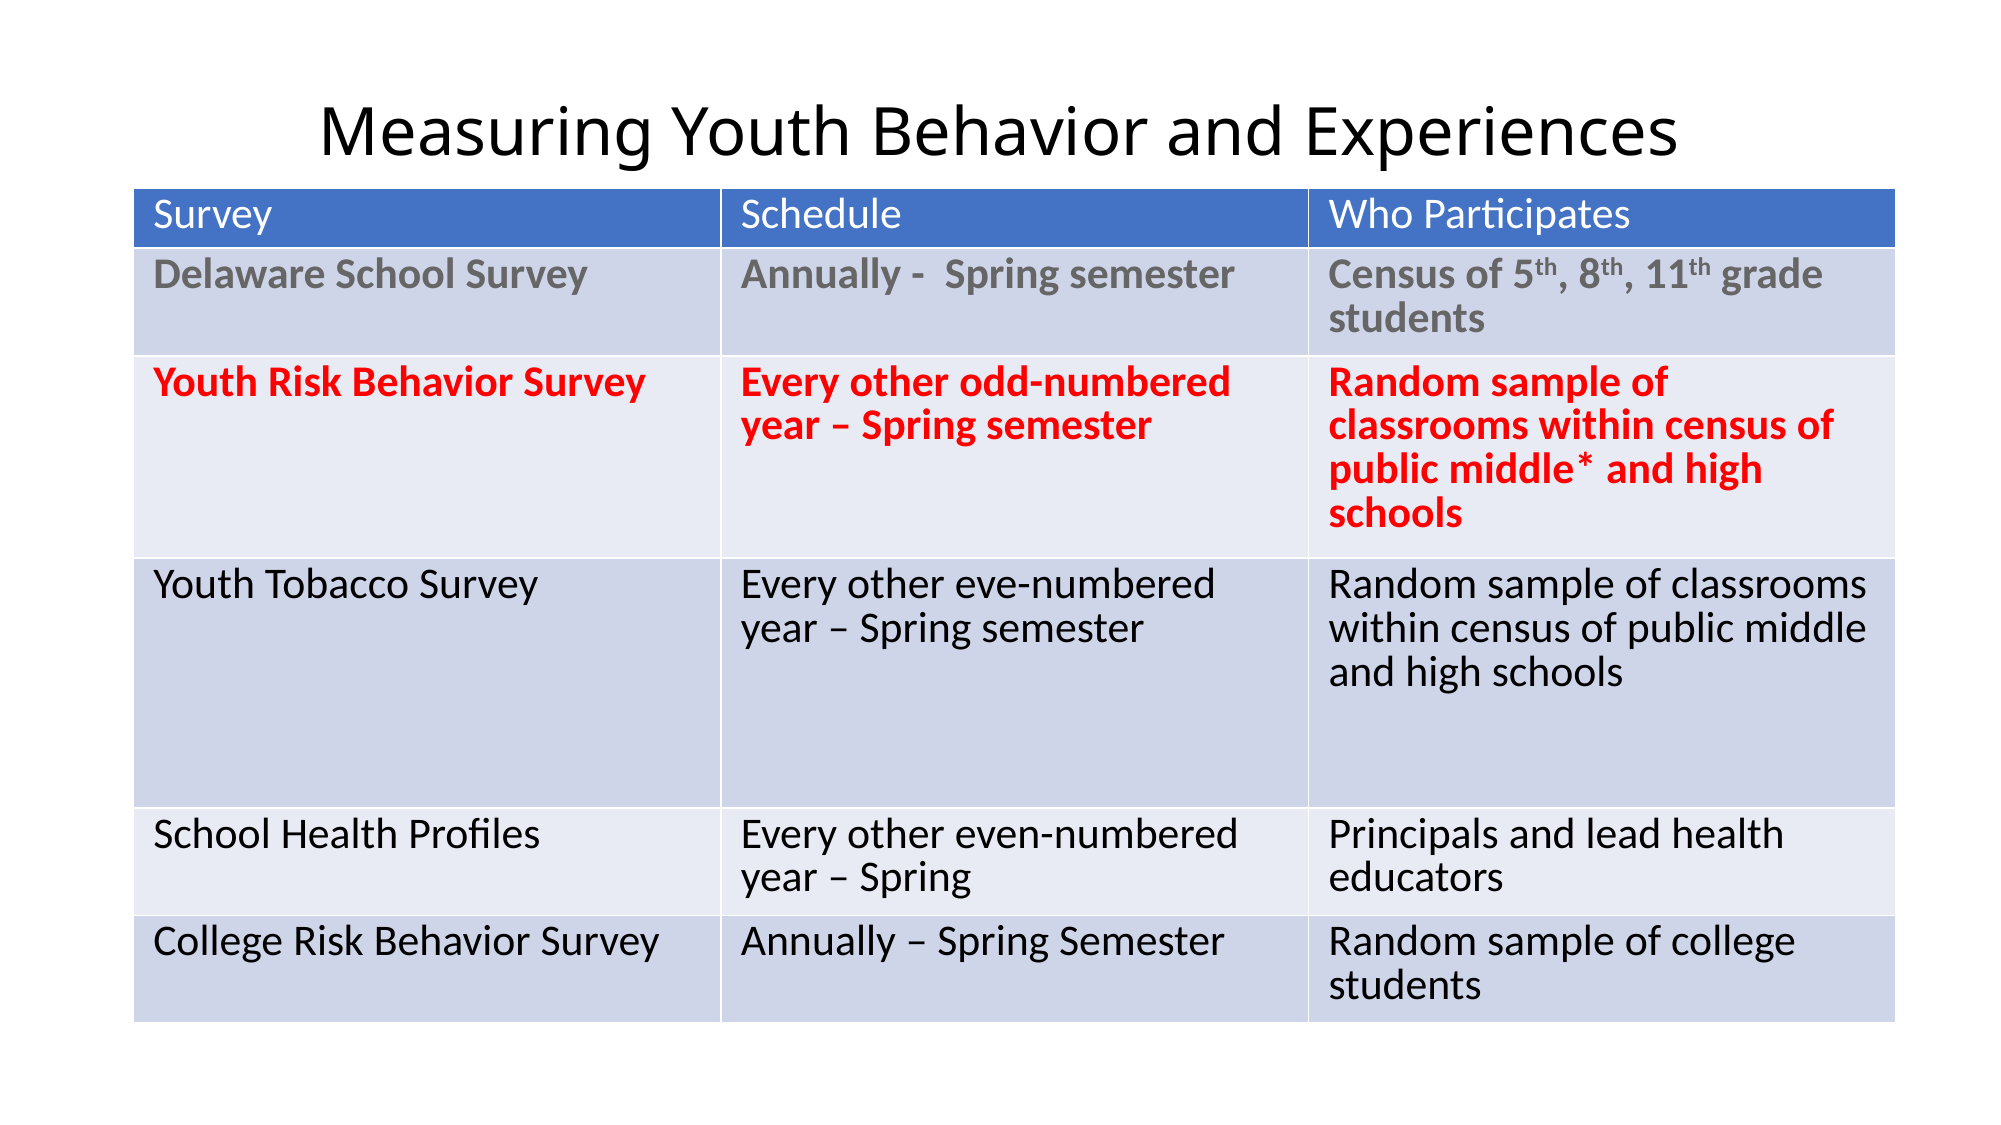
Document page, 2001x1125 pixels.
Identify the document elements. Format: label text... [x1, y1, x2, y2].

table_cell Principals and lead health educators [1309, 809, 1895, 915]
table_header Survey [134, 189, 720, 247]
table_cell School Health Profiles [134, 809, 720, 915]
table_cell Youth Tobacco Survey [134, 559, 720, 807]
table_cell College Risk Behavior Survey [134, 916, 720, 1022]
title Measuring Youth Behavior and Experiences [137, 59, 1863, 209]
table_cell Annually - Spring semester [722, 249, 1308, 355]
table_cell Random sample of classrooms within census of public middle and high schools [1309, 559, 1895, 807]
table_cell Random sample of classrooms within census of public middle* and high schools [1309, 357, 1895, 557]
table_cell Youth Risk Behavior Survey [134, 357, 720, 557]
table_cell Every other even-numbered year – Spring [722, 809, 1308, 915]
table_cell Census of 5th, 8th, 11th grade students [1309, 249, 1895, 355]
table_cell Random sample of college students [1309, 916, 1895, 1022]
table_cell Annually – Spring Semester [722, 916, 1308, 1022]
table_cell Every other eve-numbered year – Spring semester [722, 559, 1308, 807]
table_header Who Participates [1309, 189, 1895, 247]
table_cell Delaware School Survey [134, 249, 720, 355]
table_cell Every other odd-numbered year – Spring semester [722, 357, 1308, 557]
table_header Schedule [722, 209, 1308, 247]
